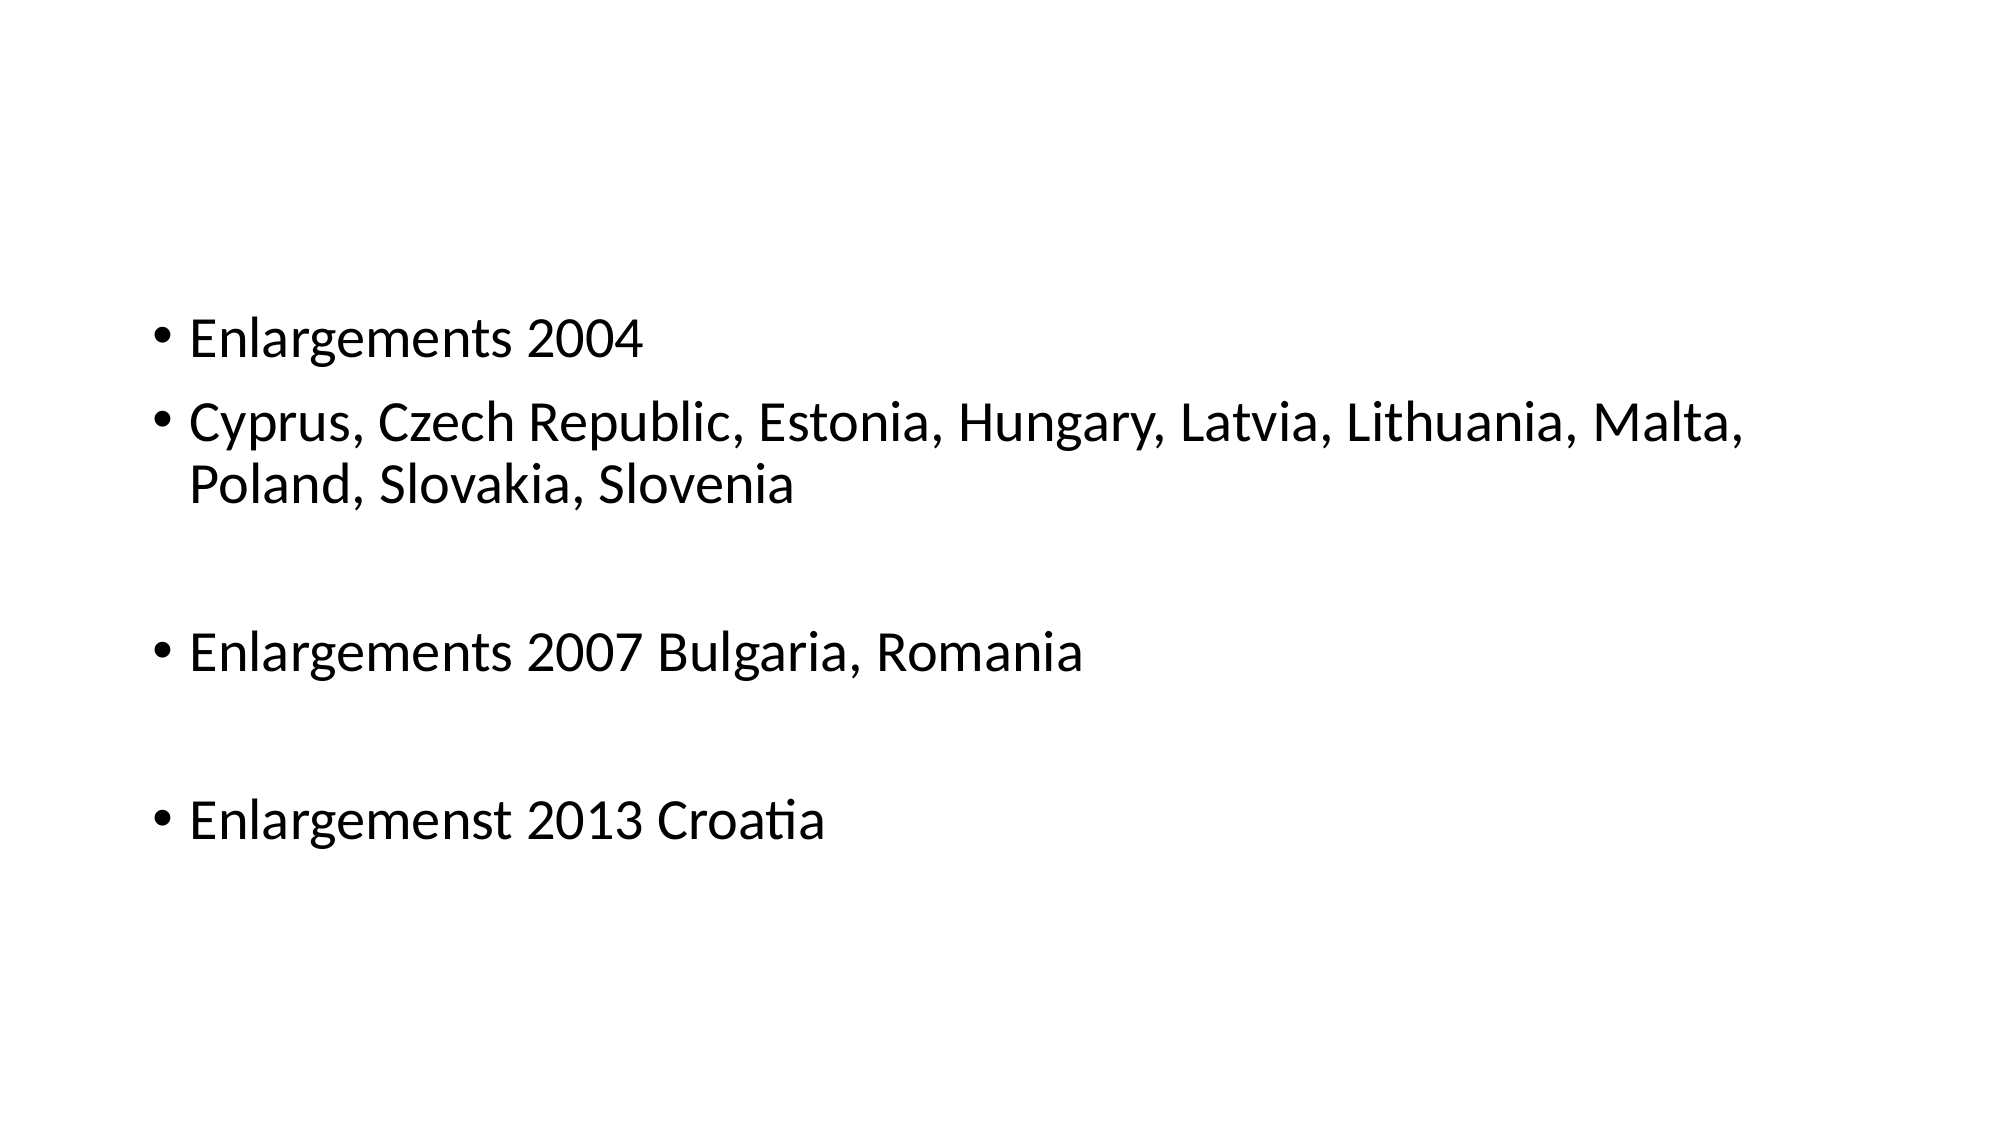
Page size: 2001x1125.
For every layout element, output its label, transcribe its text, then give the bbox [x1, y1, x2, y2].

list Enlargements 2004 Cyprus, Czech Republic, Estonia, Hungary, Latvia, Lithuania, Malta, Poland, Slovakia, Slovenia Enlargements 2007 Bulgaria, Romania Enlargemenst 2013 Croatia [137, 299, 1863, 1014]
